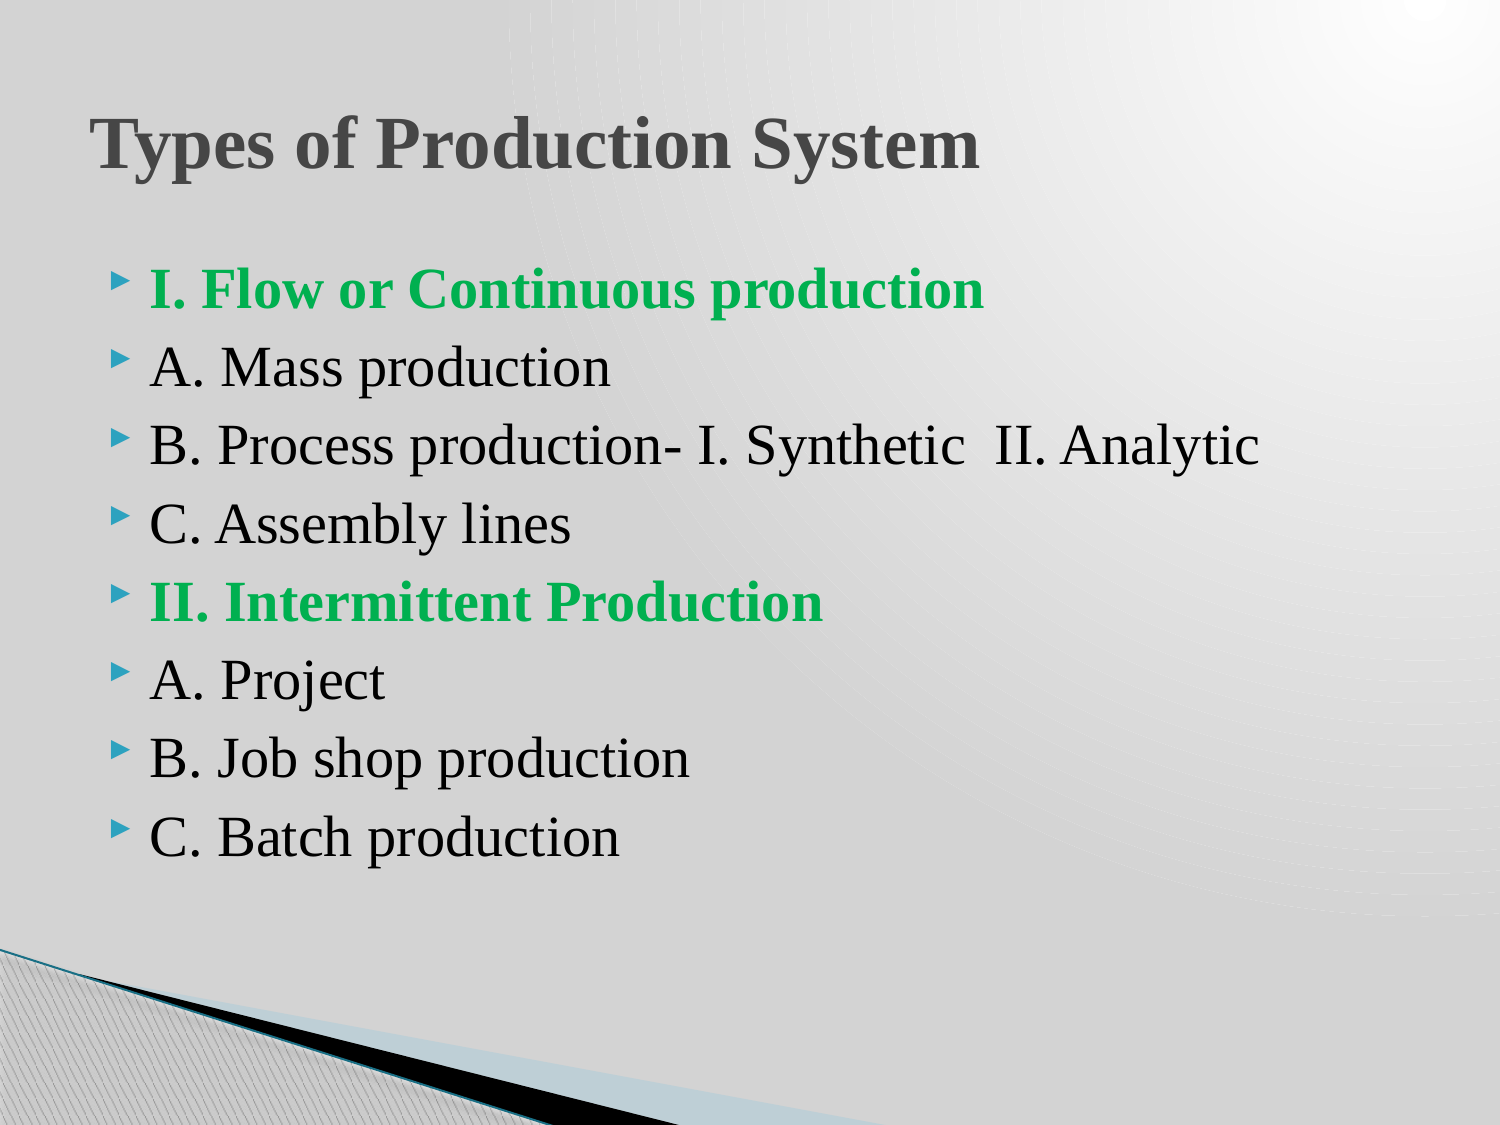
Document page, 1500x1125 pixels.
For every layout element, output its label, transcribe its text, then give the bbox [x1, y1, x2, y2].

title Types of Production System [75, 45, 1425, 233]
list I. Flow or Continuous production A. Mass production B. Process production- I. Synthetic II. Analytic C. Assembly lines II. Intermittent Production A. Project B. Job shop production C. Batch production [75, 243, 1425, 986]
